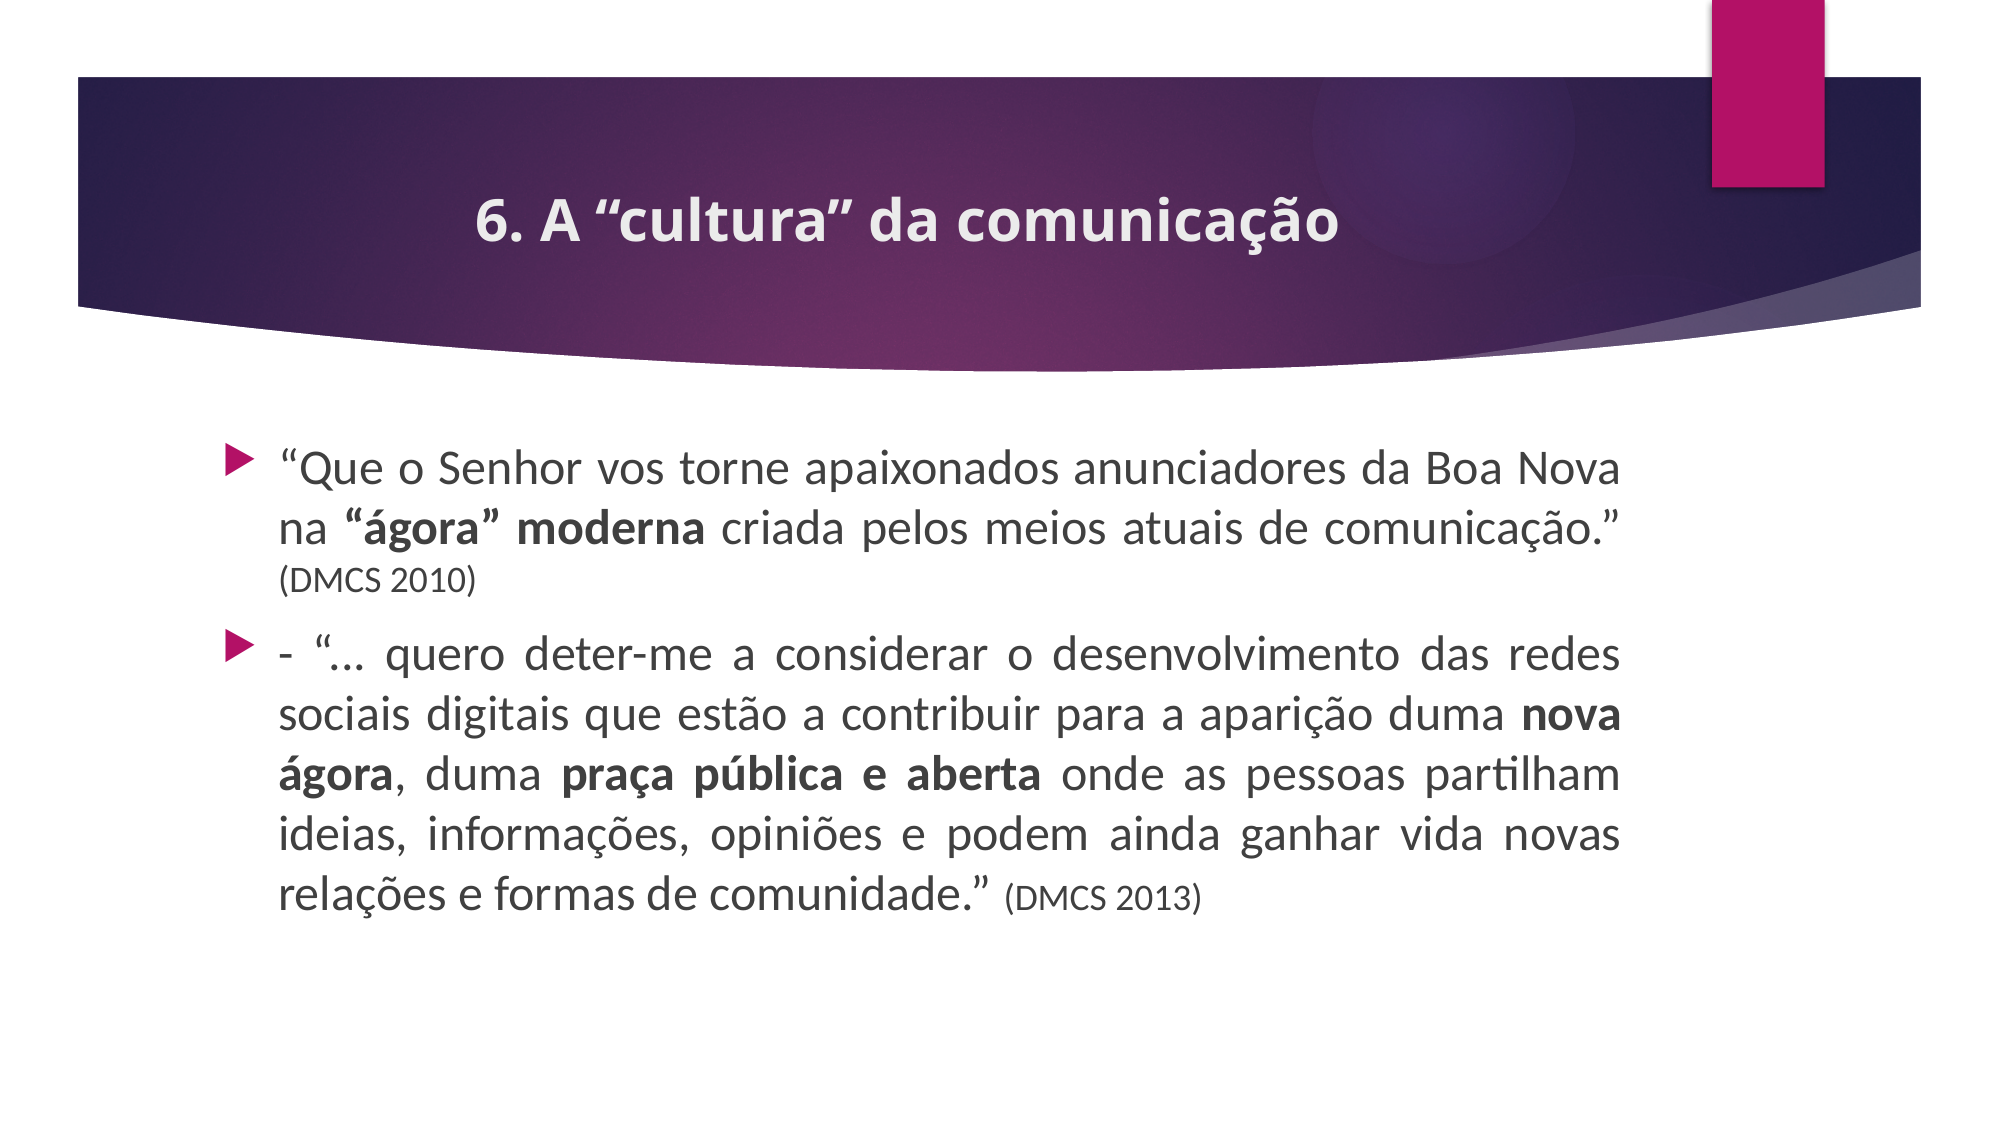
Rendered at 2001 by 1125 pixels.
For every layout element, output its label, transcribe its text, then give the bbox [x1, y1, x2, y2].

list “Que o Senhor vos torne apaixonados anunciadores da Boa Nova na “ágora” moderna criada pelos meios atuais de comunicação.” (DMCS 2010) - “... quero deter-me a considerar o desenvolvimento das redes sociais digitais que estão a contribuir para a aparição duma nova ágora, duma praça pública e aberta onde as pessoas partilham ideias, informações, opiniões e podem ainda ganhar vida novas relações e formas de comunidade.” (DMCS 2013) [189, 427, 1638, 988]
title 6. A “cultura” da comunicação [189, 159, 1627, 276]
